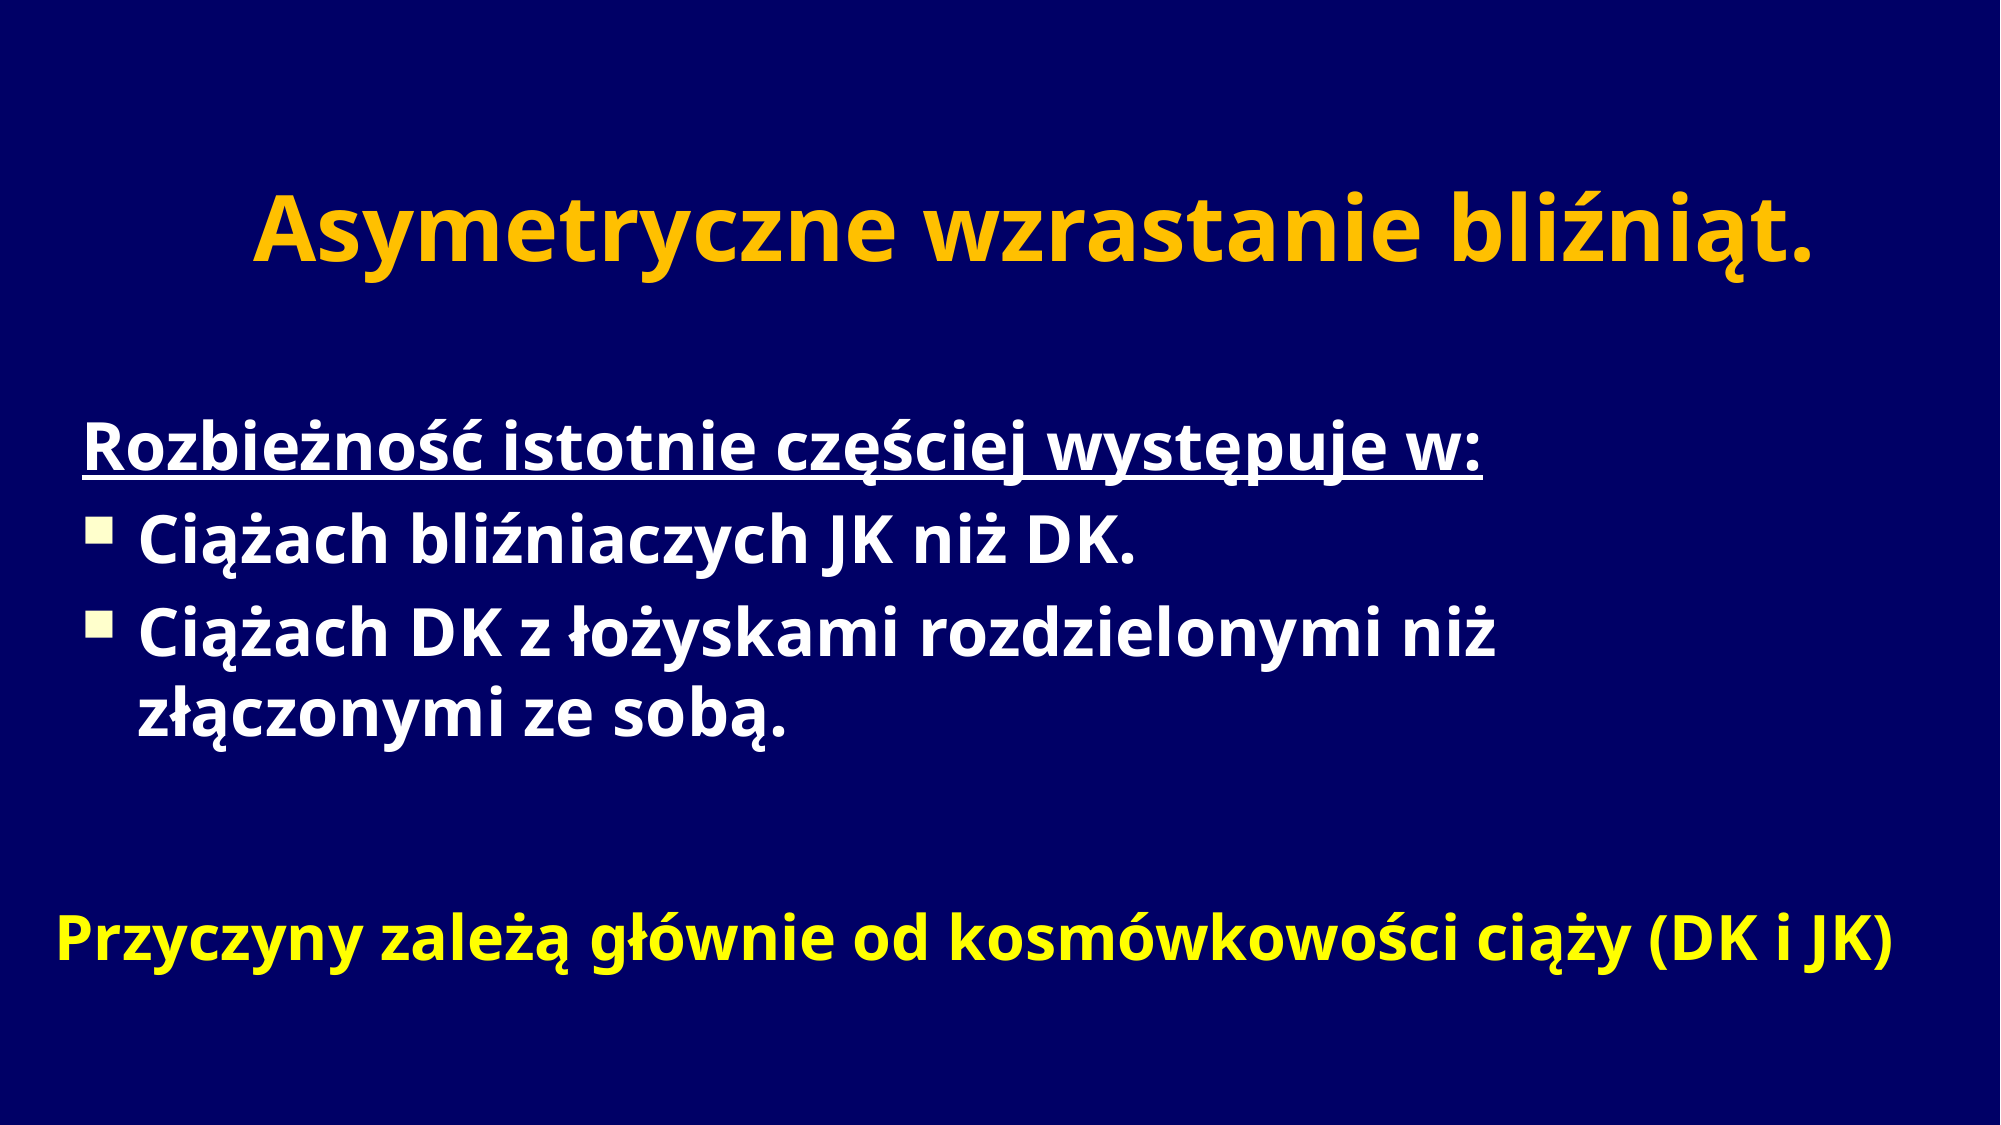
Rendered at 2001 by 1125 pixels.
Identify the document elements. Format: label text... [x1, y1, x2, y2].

title Przyczyny zależą głównie od kosmówkowości ciąży (DK i JK) [39, 855, 1963, 1015]
list Rozbieżność istotnie częściej występuje w: Ciążach bliźniaczych JK niż DK. Ciążach DK z łożyskami rozdzielonymi niż złączonymi ze sobą. [66, 395, 1898, 796]
text_box Asymetryczne wzrastanie bliźniąt. [238, 162, 1856, 287]
